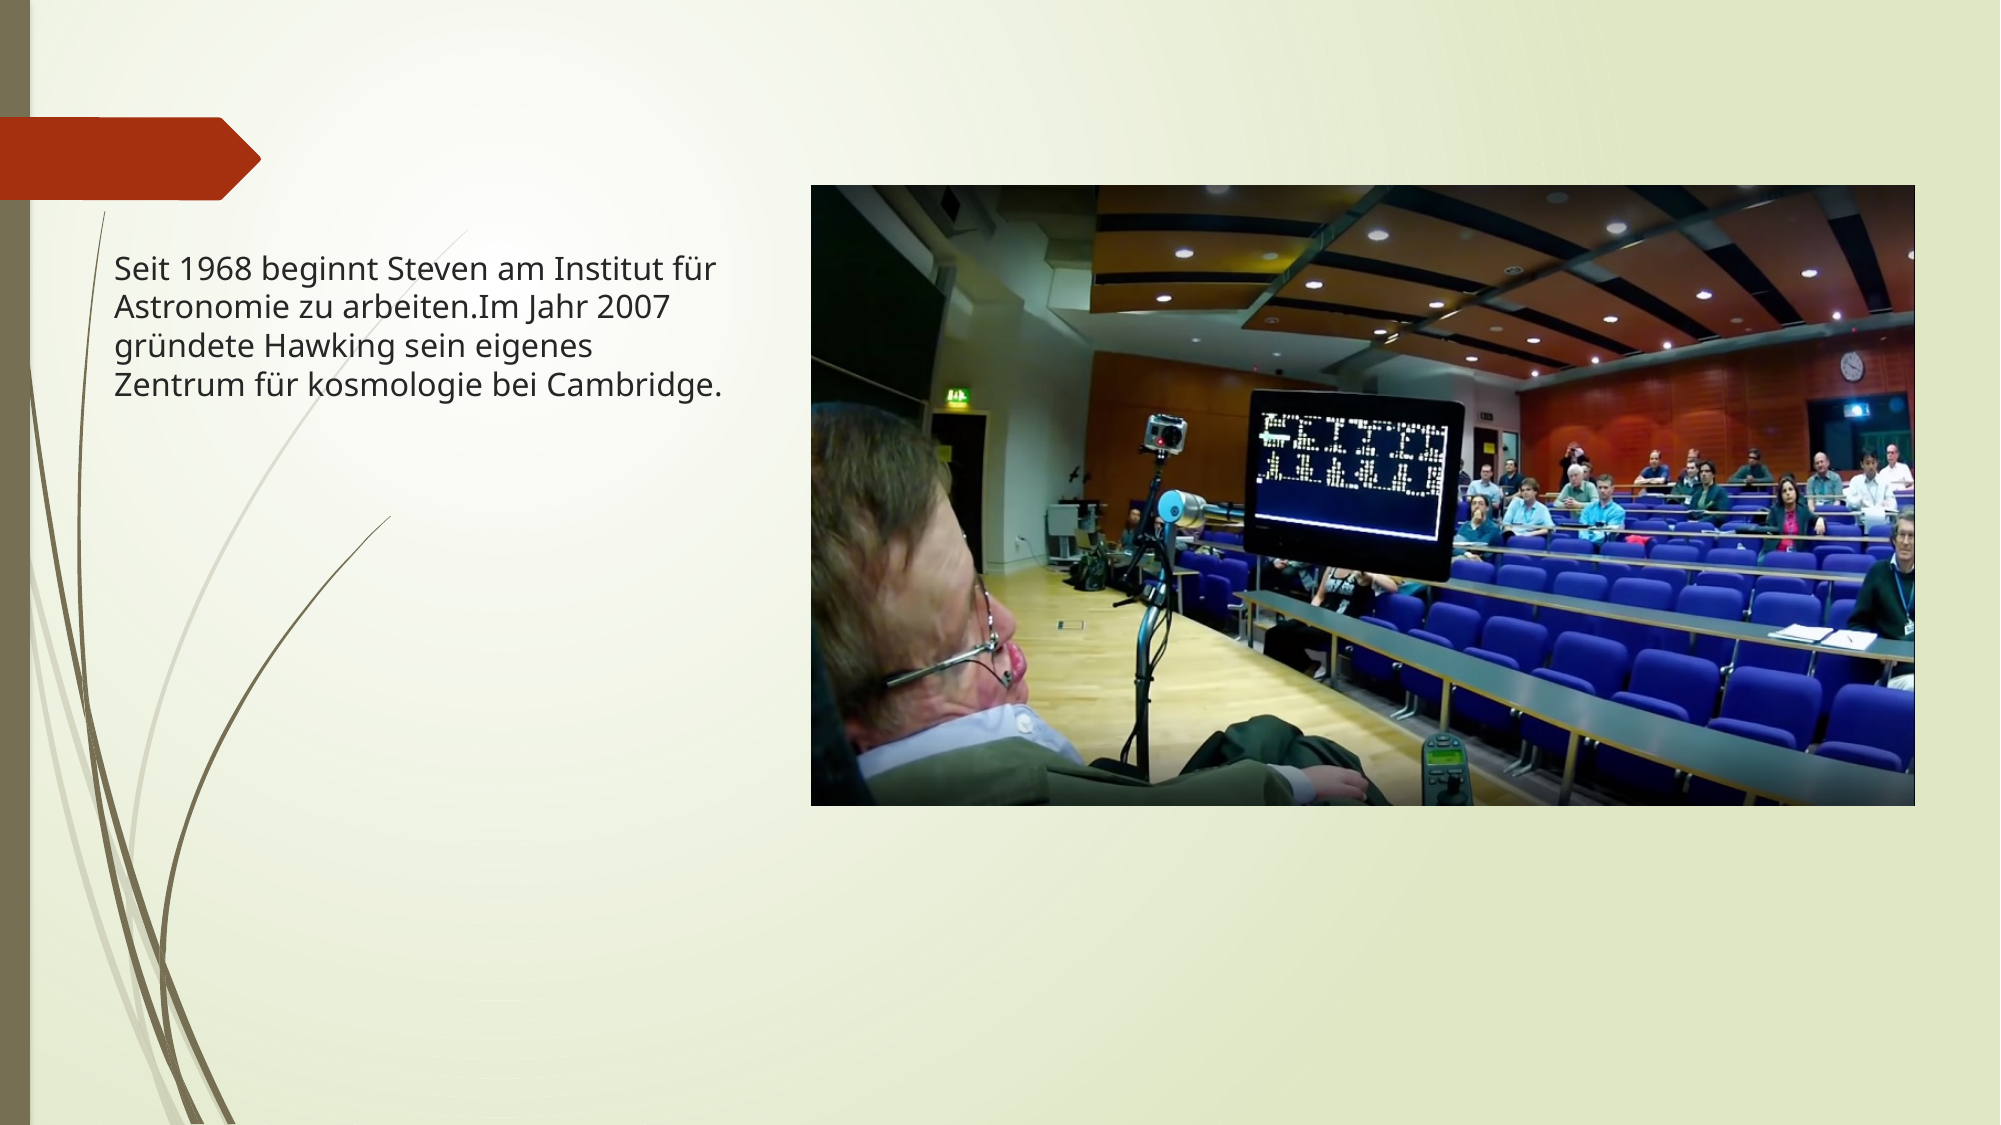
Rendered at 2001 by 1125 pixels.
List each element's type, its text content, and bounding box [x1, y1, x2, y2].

title Seit 1968 beginnt Steven am Institut für Astronomie zu arbeiten.Im Jahr 2007 gründete Hawking sein eigenes Zentrum für kosmologie bei Cambridge. [99, 240, 743, 451]
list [811, 185, 1915, 806]
